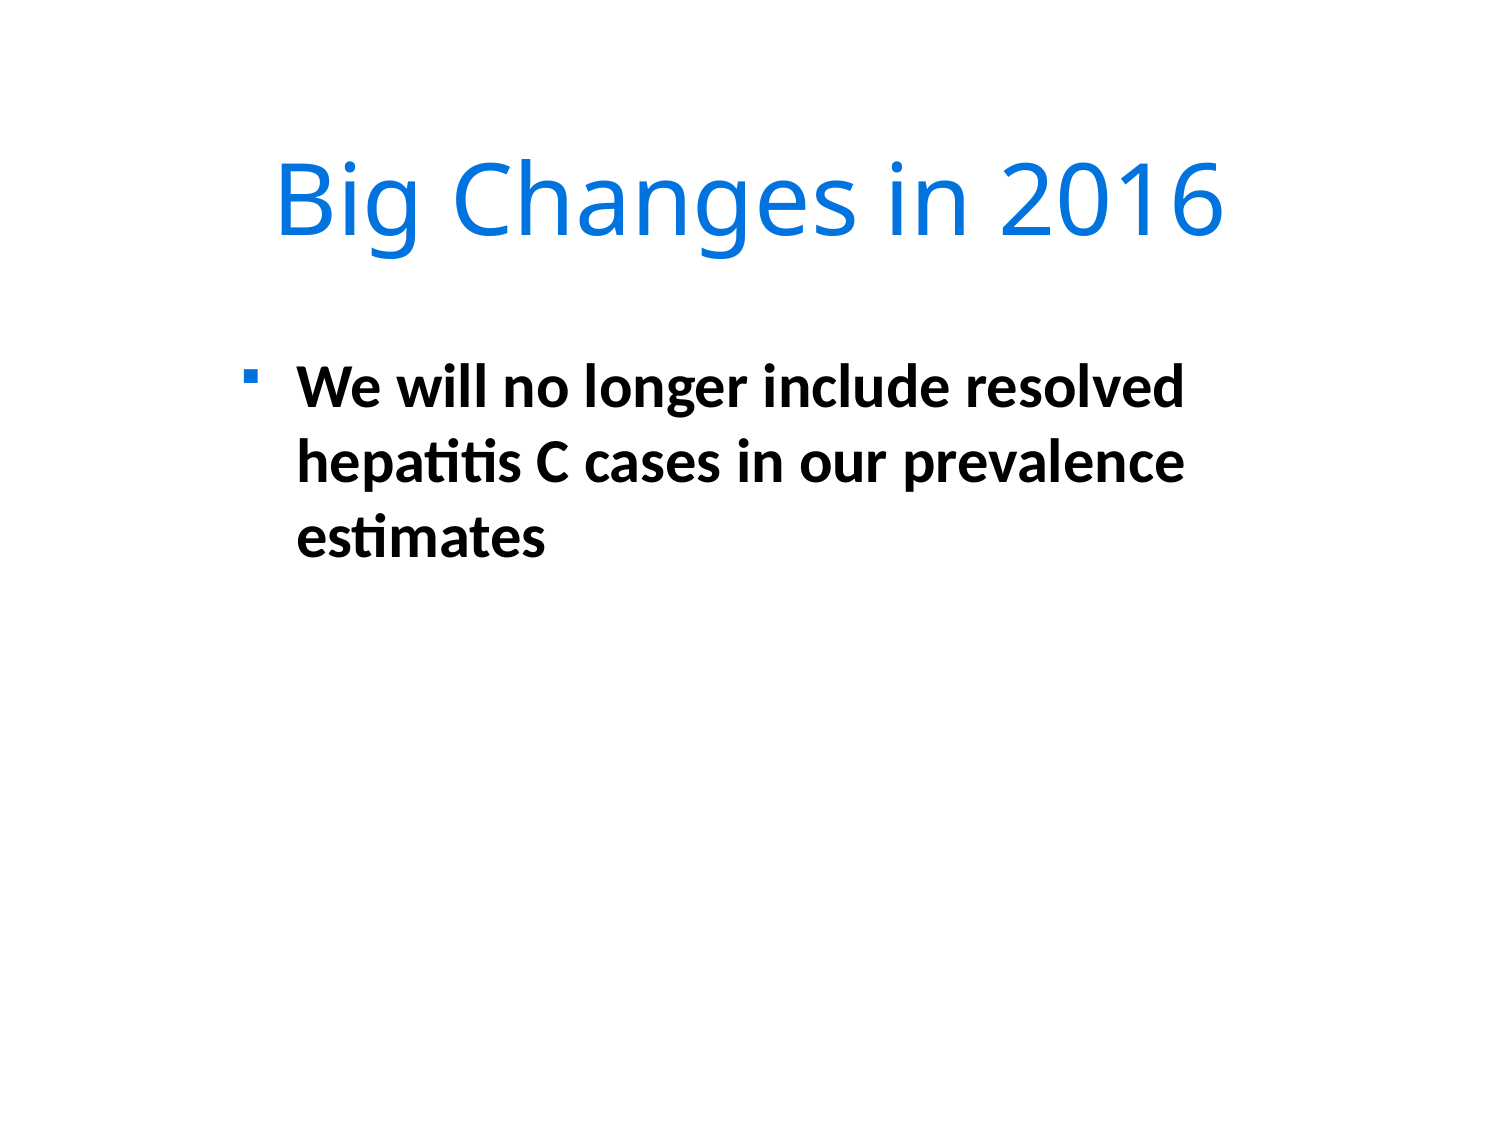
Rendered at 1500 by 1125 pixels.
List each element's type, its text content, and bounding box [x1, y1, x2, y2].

title Big Changes in 2016 [75, 75, 1425, 264]
list We will no longer include resolved hepatitis C cases in our prevalence estimates [225, 337, 1275, 947]
